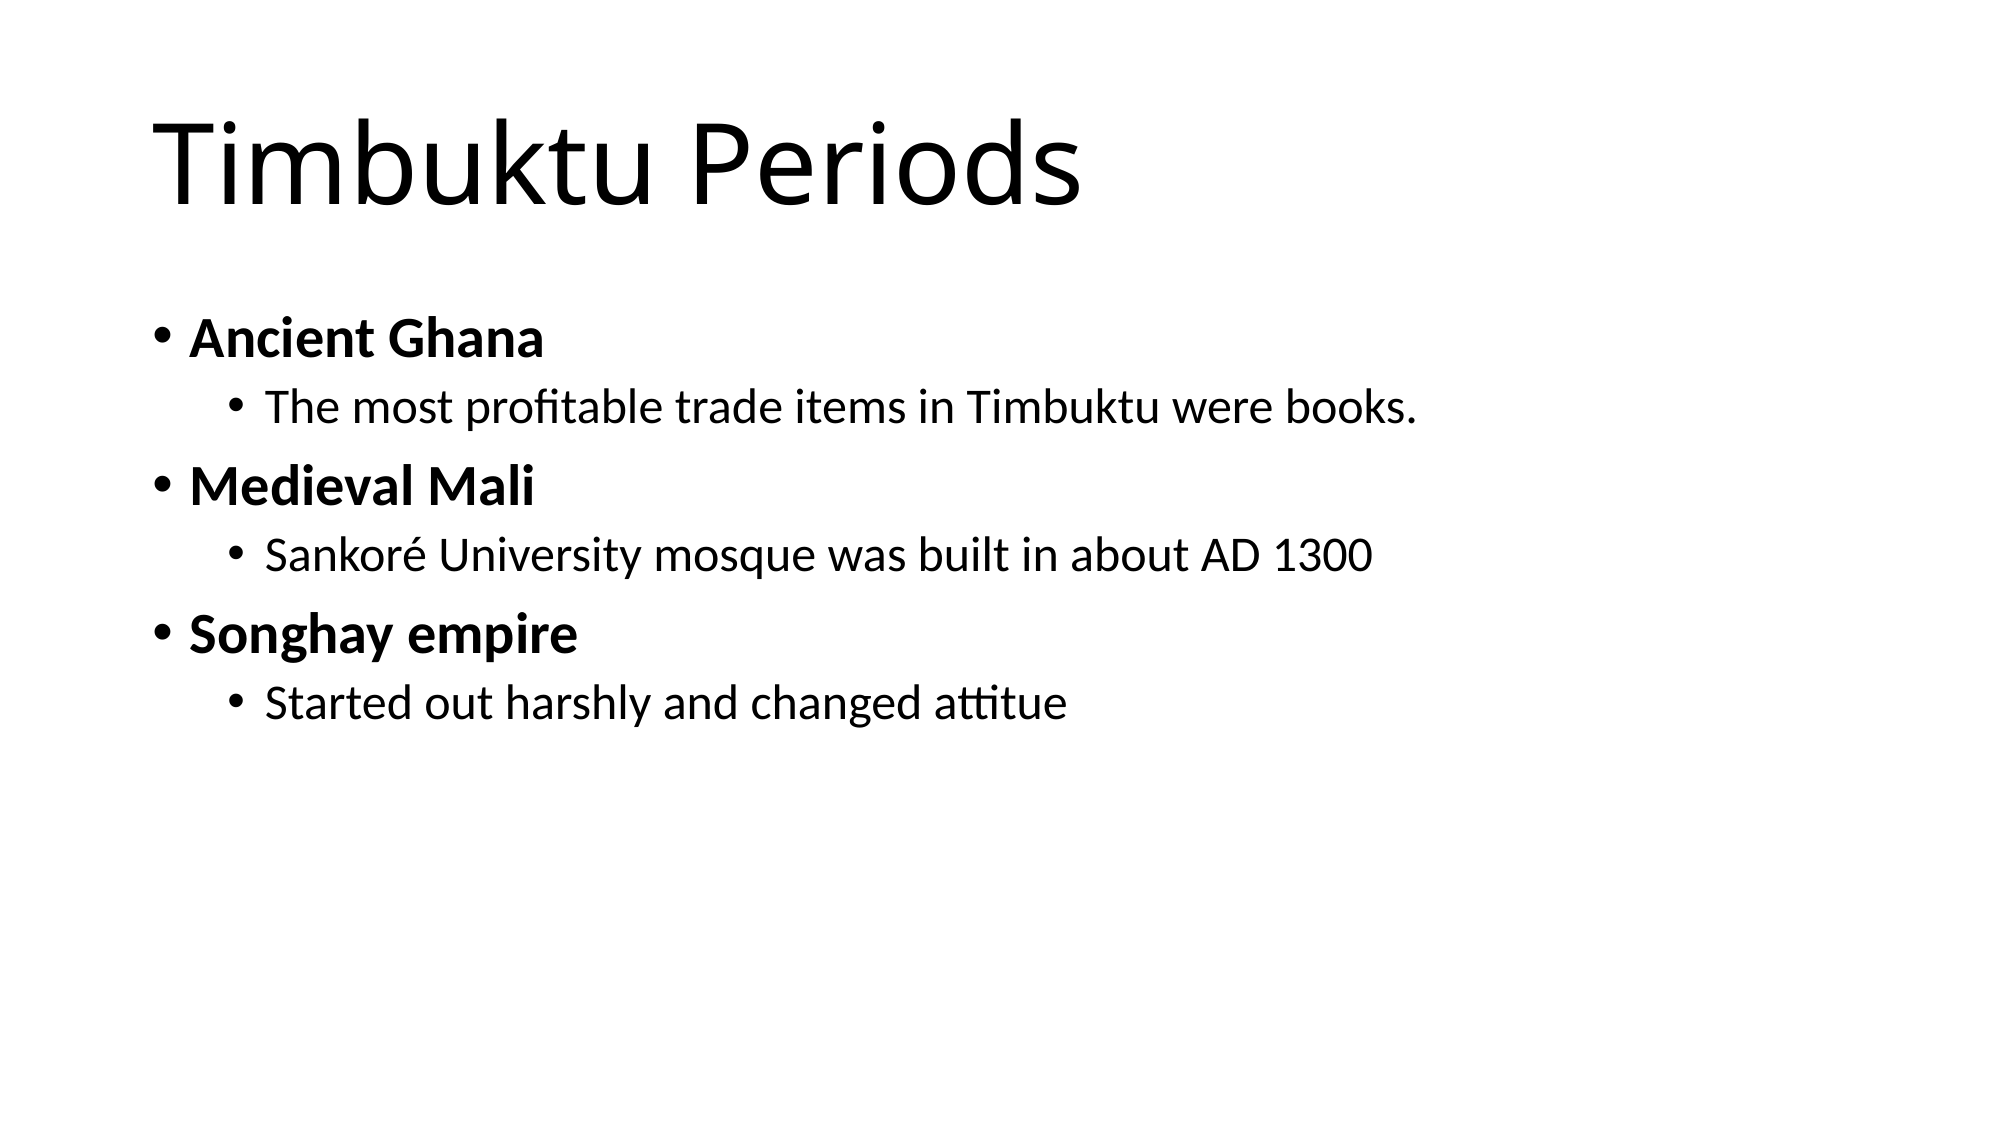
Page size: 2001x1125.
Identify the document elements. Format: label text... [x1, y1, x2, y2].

list Ancient Ghana The most profitable trade items in Timbuktu were books. Medieval Mali Sankoré University mosque was built in about AD 1300 Songhay empire Started out harshly and changed attitue [137, 299, 1863, 1014]
title Timbuktu Periods [137, 59, 1863, 278]
